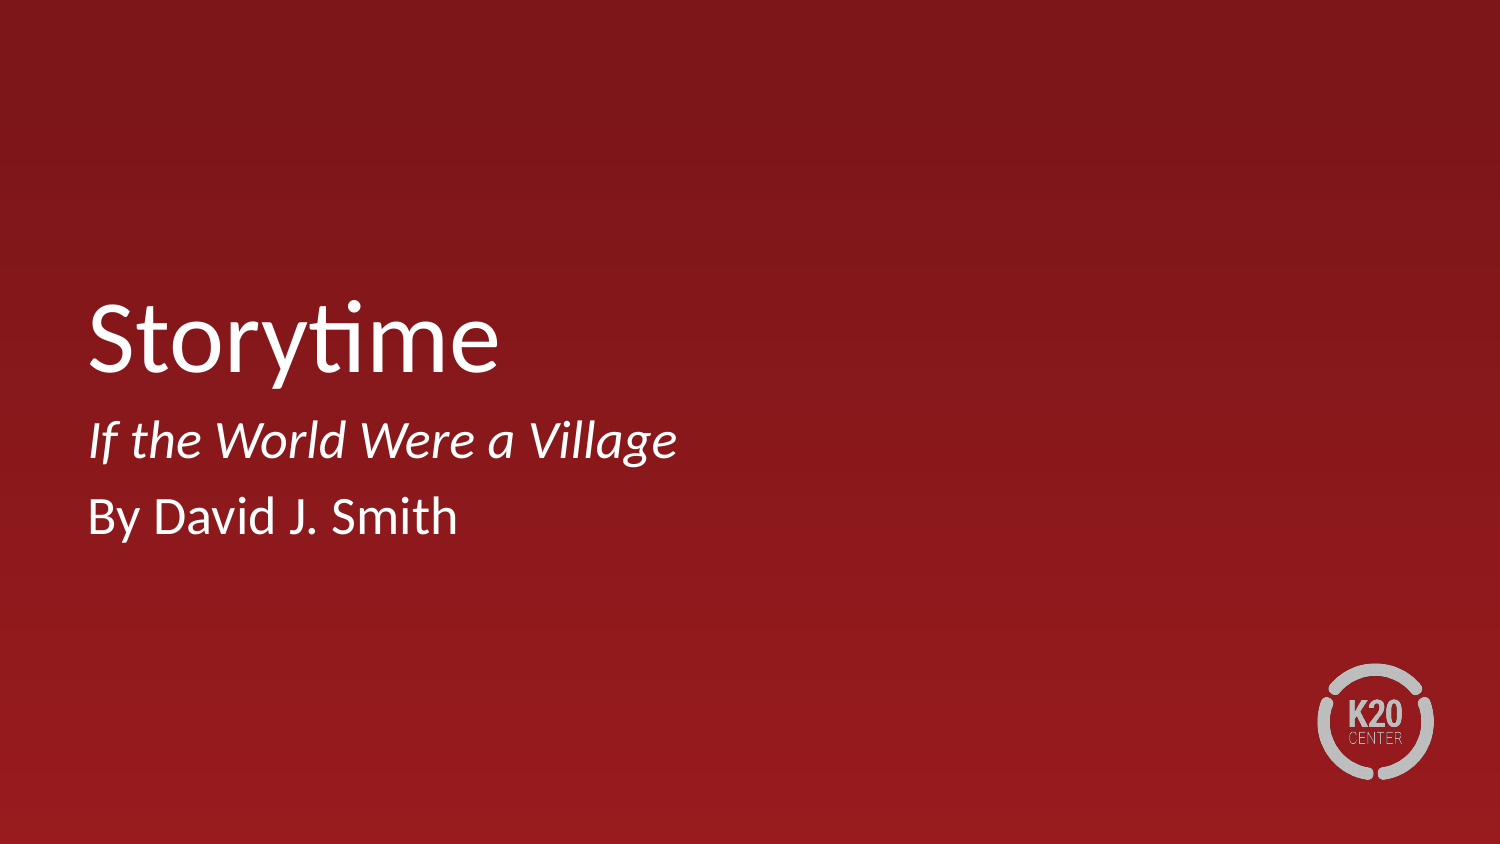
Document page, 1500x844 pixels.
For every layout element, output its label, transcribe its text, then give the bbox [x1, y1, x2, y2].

picture [1300, 646, 1451, 797]
title Storytime [87, 168, 1376, 394]
subtitle If the World Were a Village By David J. Smith [87, 397, 1376, 613]
